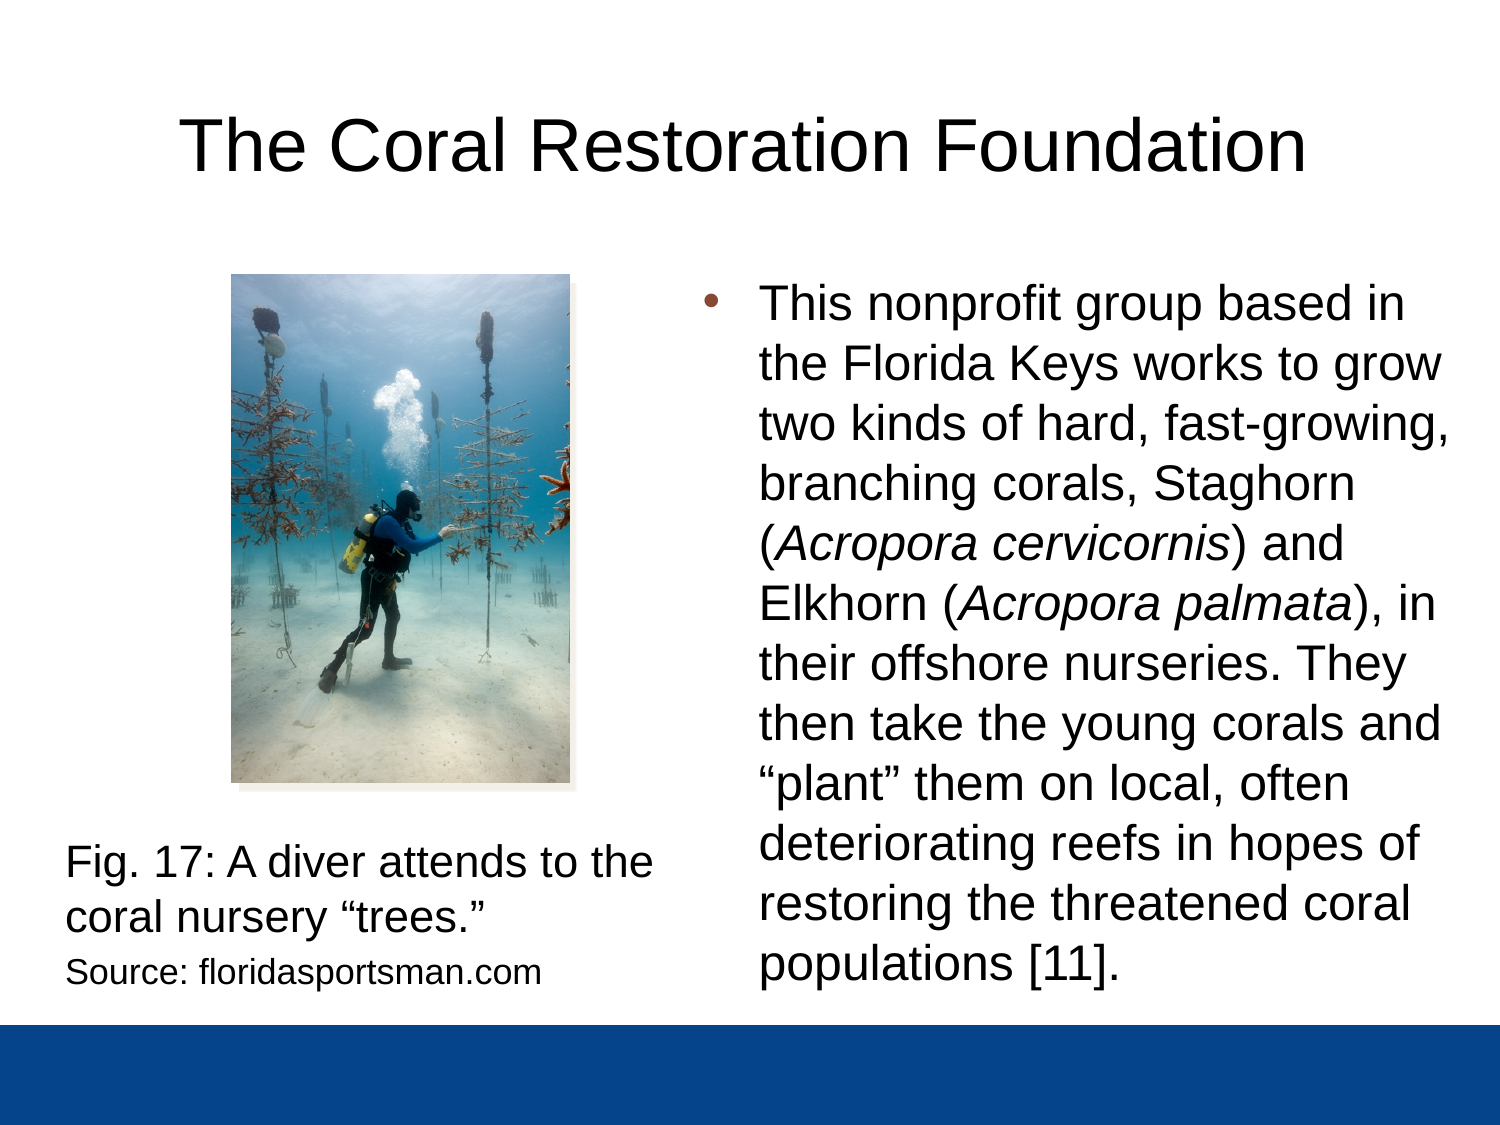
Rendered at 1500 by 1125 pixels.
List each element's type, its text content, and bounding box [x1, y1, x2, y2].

list Fig. 17: A diver attends to the coral nursery “trees.” Source: floridasportsman.com [50, 825, 675, 1000]
title The Coral Restoration Foundation [85, 58, 1403, 224]
list This nonprofit group based in the Florida Keys works to grow two kinds of hard, fast-growing, branching corals, Staghorn (Acropora cervicornis) and Elkhorn (Acropora palmata), in their offshore nurseries. They then take the young corals and “plant” them on local, often deteriorating reefs in hopes of restoring the threatened coral populations [11]. [687, 262, 1475, 1013]
picture [230, 274, 570, 783]
